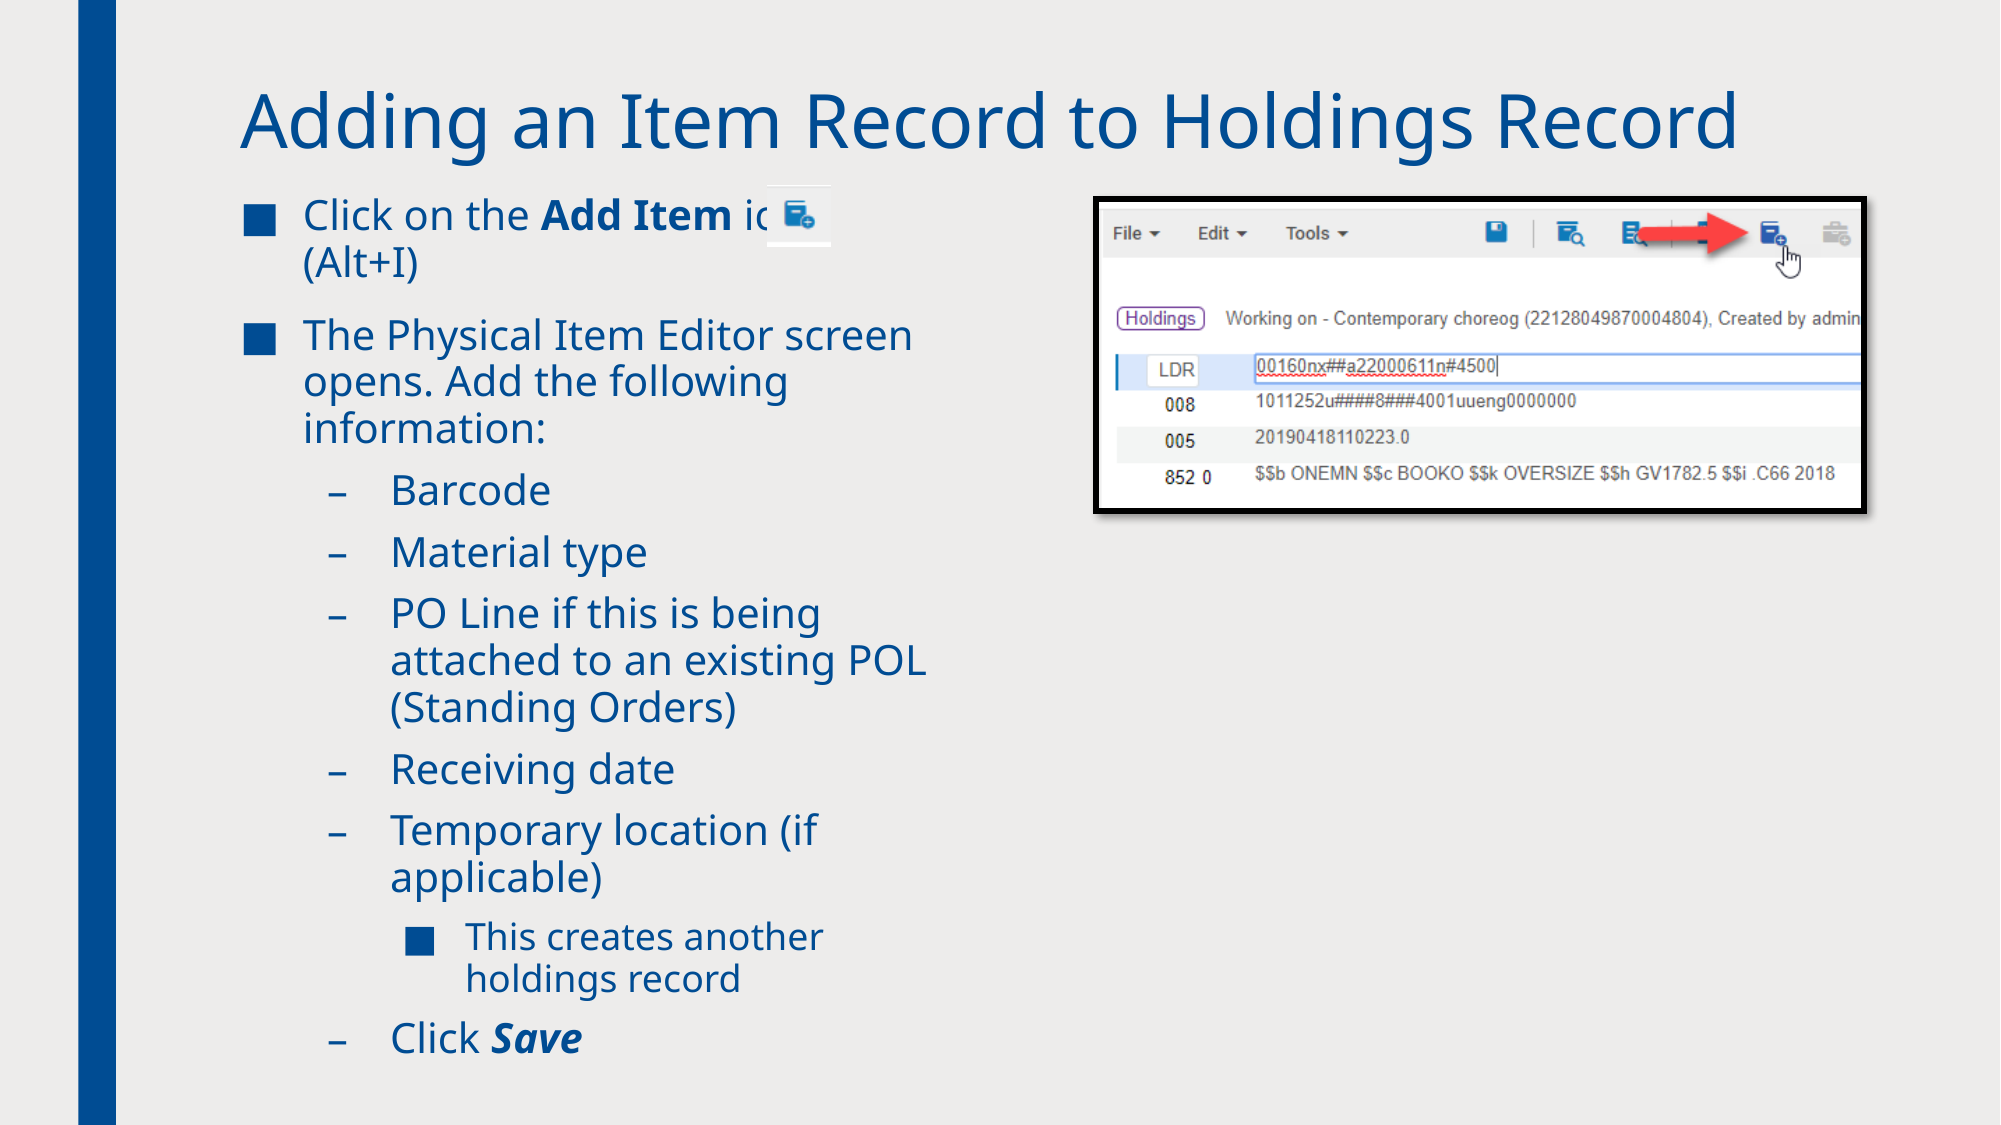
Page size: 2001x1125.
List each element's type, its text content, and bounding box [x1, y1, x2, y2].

title Adding an Item Record to Holdings Record [225, 77, 1890, 163]
list Click on the Add Item icon (Alt+I) The Physical Item Editor screen opens. Add the following information: Barcode Material type PO Line if this is being attached to an existing POL (Standing Orders) Receiving date Temporary location (if applicable) This creates another holdings record Click Save [225, 185, 987, 1048]
picture [1099, 202, 1861, 508]
picture [767, 185, 831, 247]
